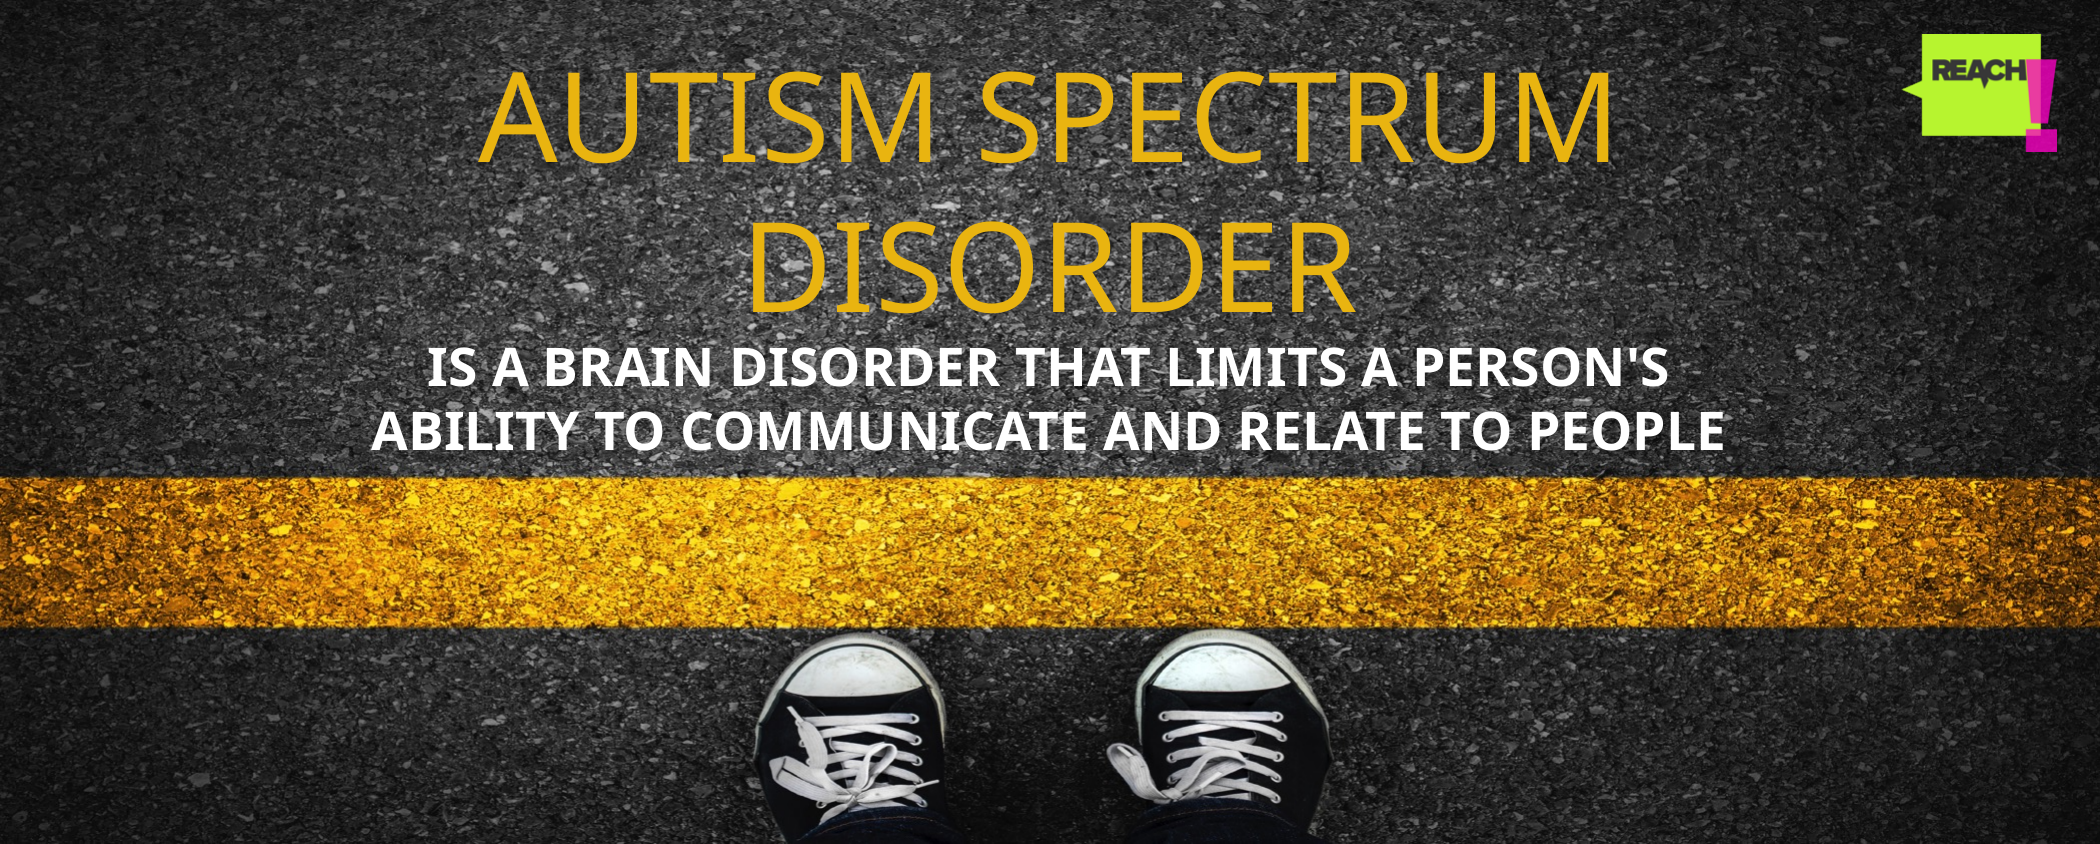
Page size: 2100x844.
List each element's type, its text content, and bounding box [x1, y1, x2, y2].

picture [0, 0, 2100, 844]
title AUTISM SPECTRUM DISORDER [157, 96, 1943, 278]
subtitle is a brain disorder that limits a person's ability to communicate and relate to people [315, 325, 1785, 471]
